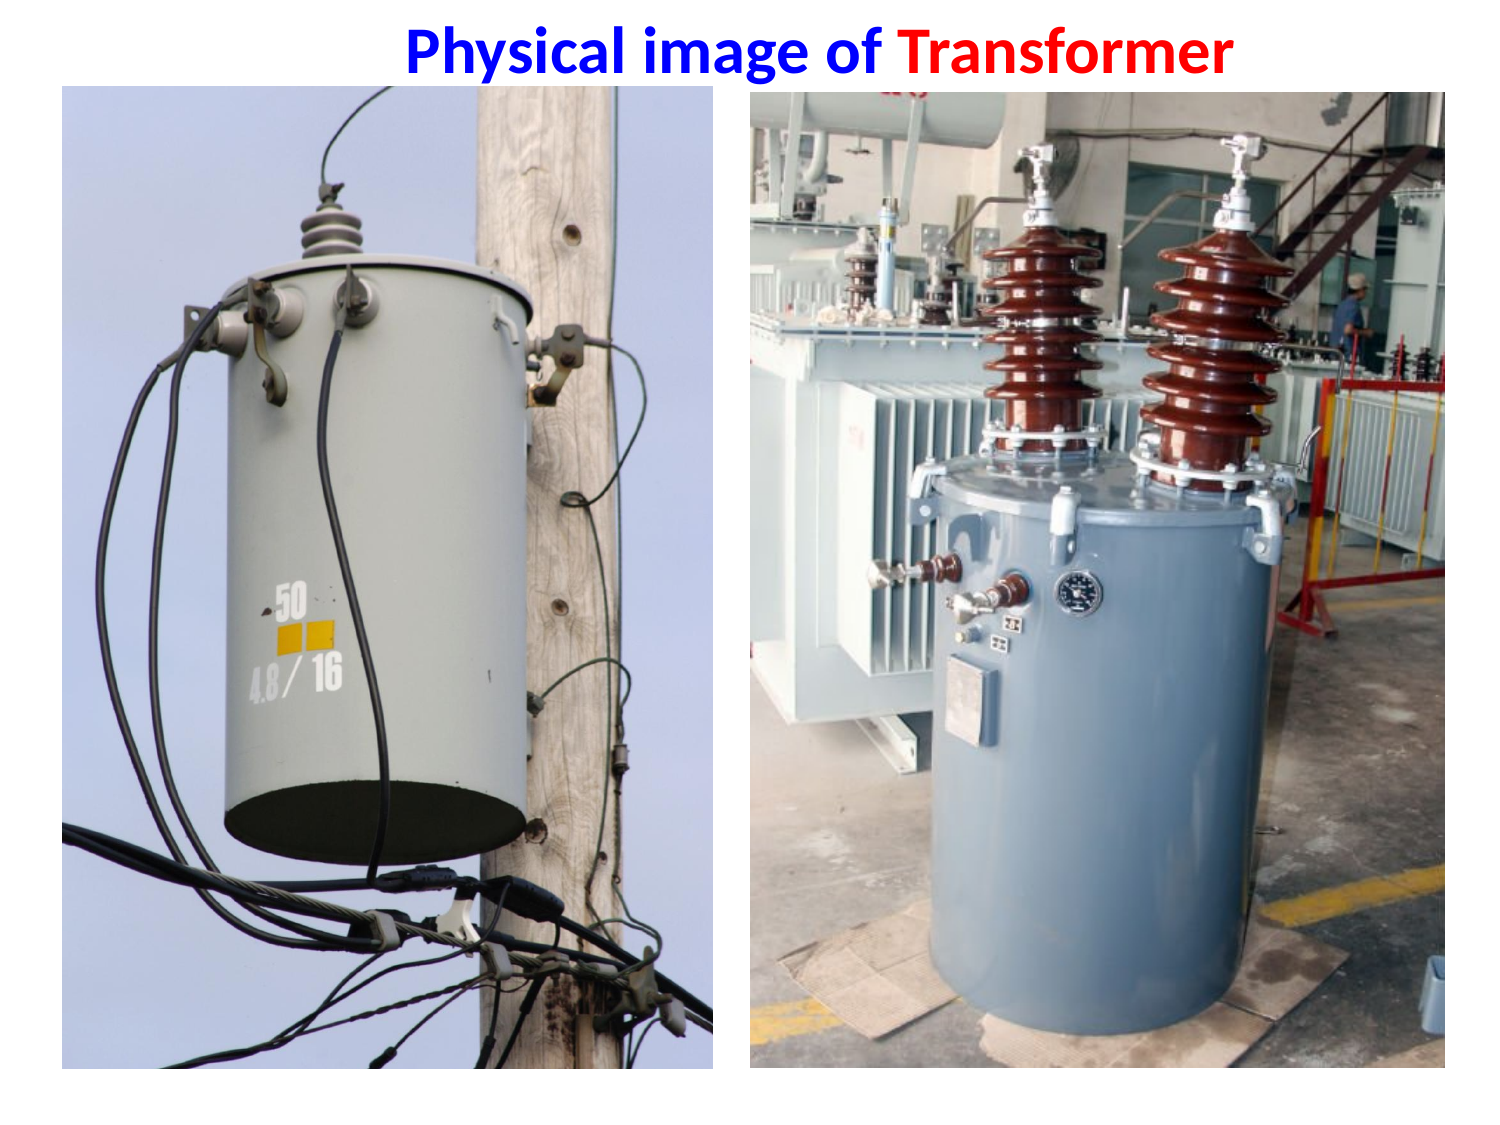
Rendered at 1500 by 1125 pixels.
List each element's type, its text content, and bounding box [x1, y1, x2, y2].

picture [749, 92, 1445, 1069]
text_box Physical image of Transformer [391, 0, 1251, 95]
picture [62, 86, 714, 1069]
